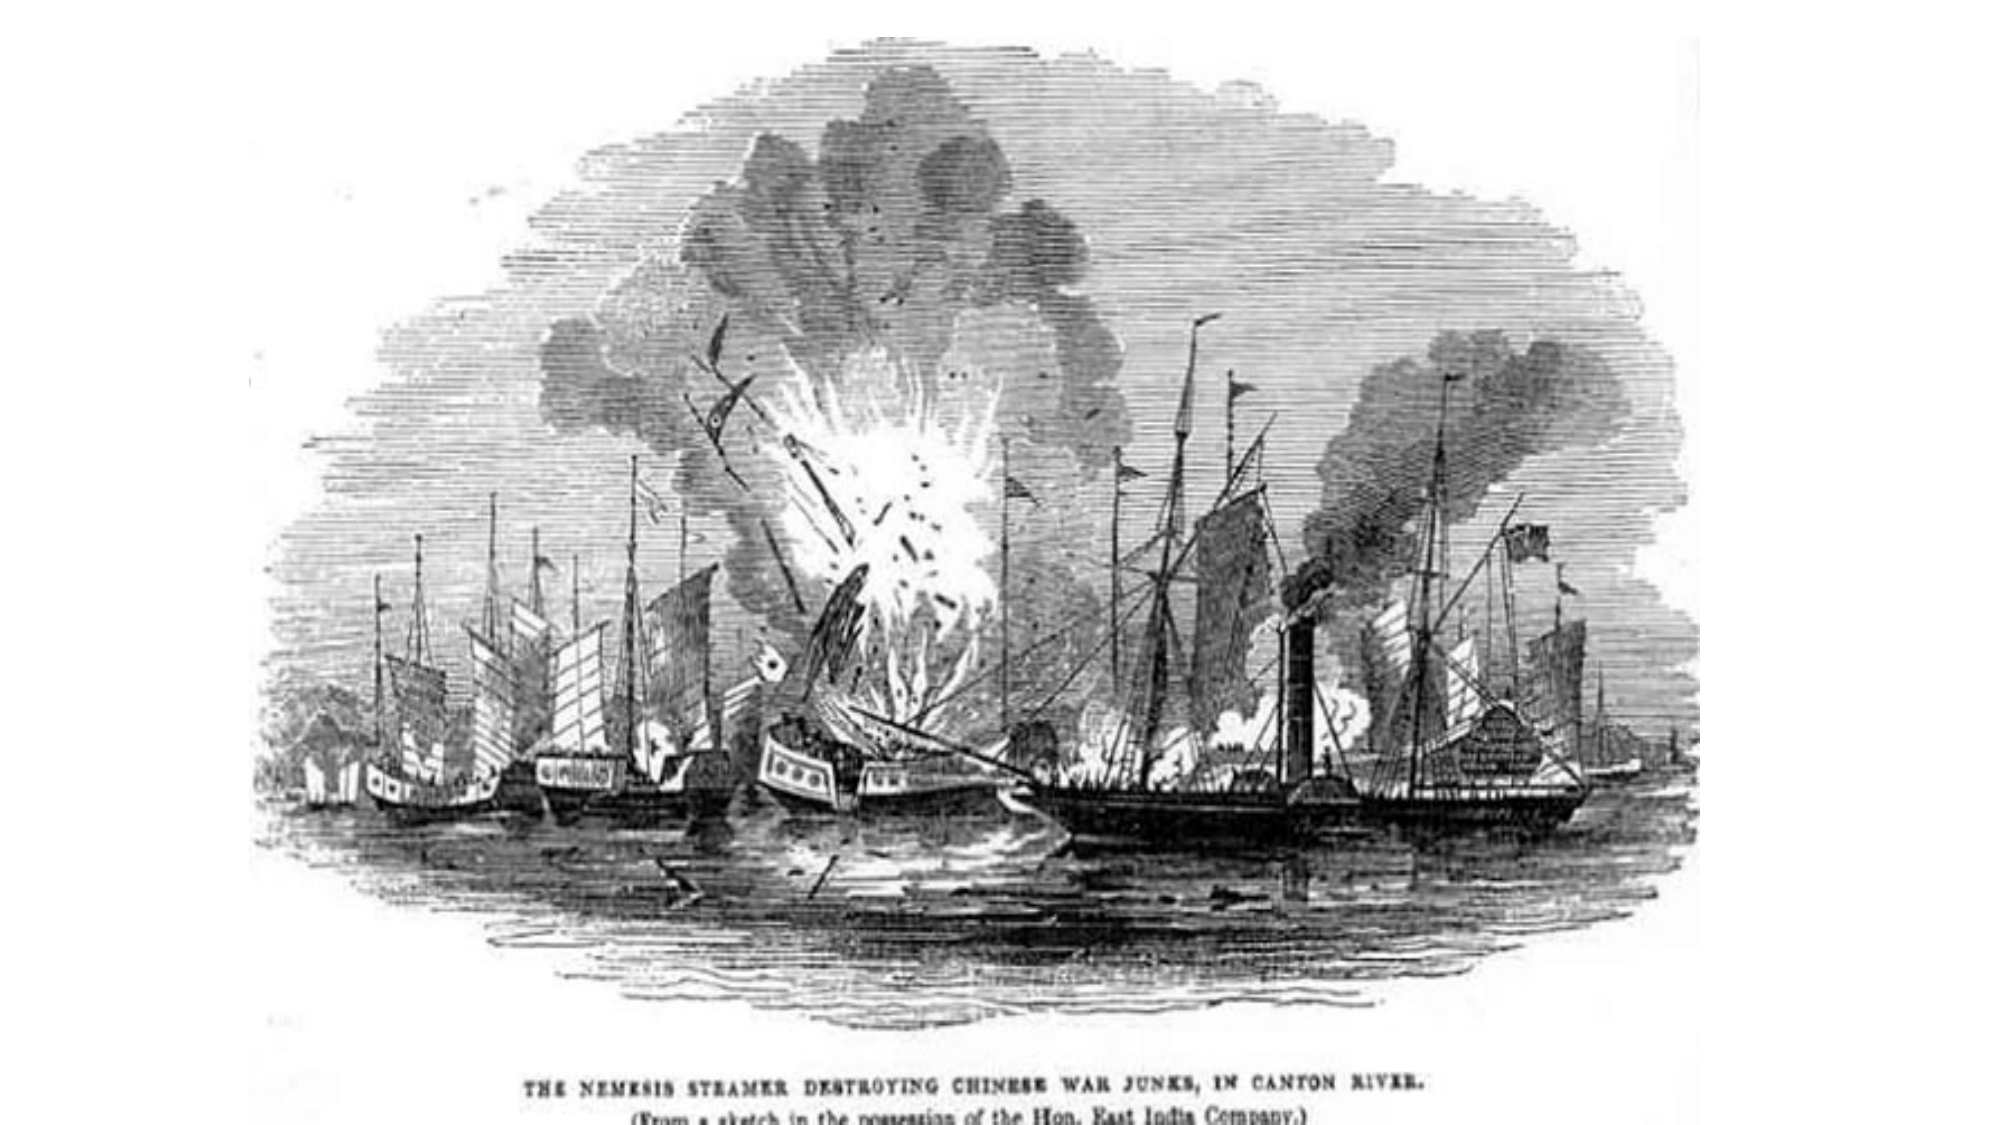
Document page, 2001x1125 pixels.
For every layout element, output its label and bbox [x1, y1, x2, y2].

picture [249, 37, 1700, 1125]
